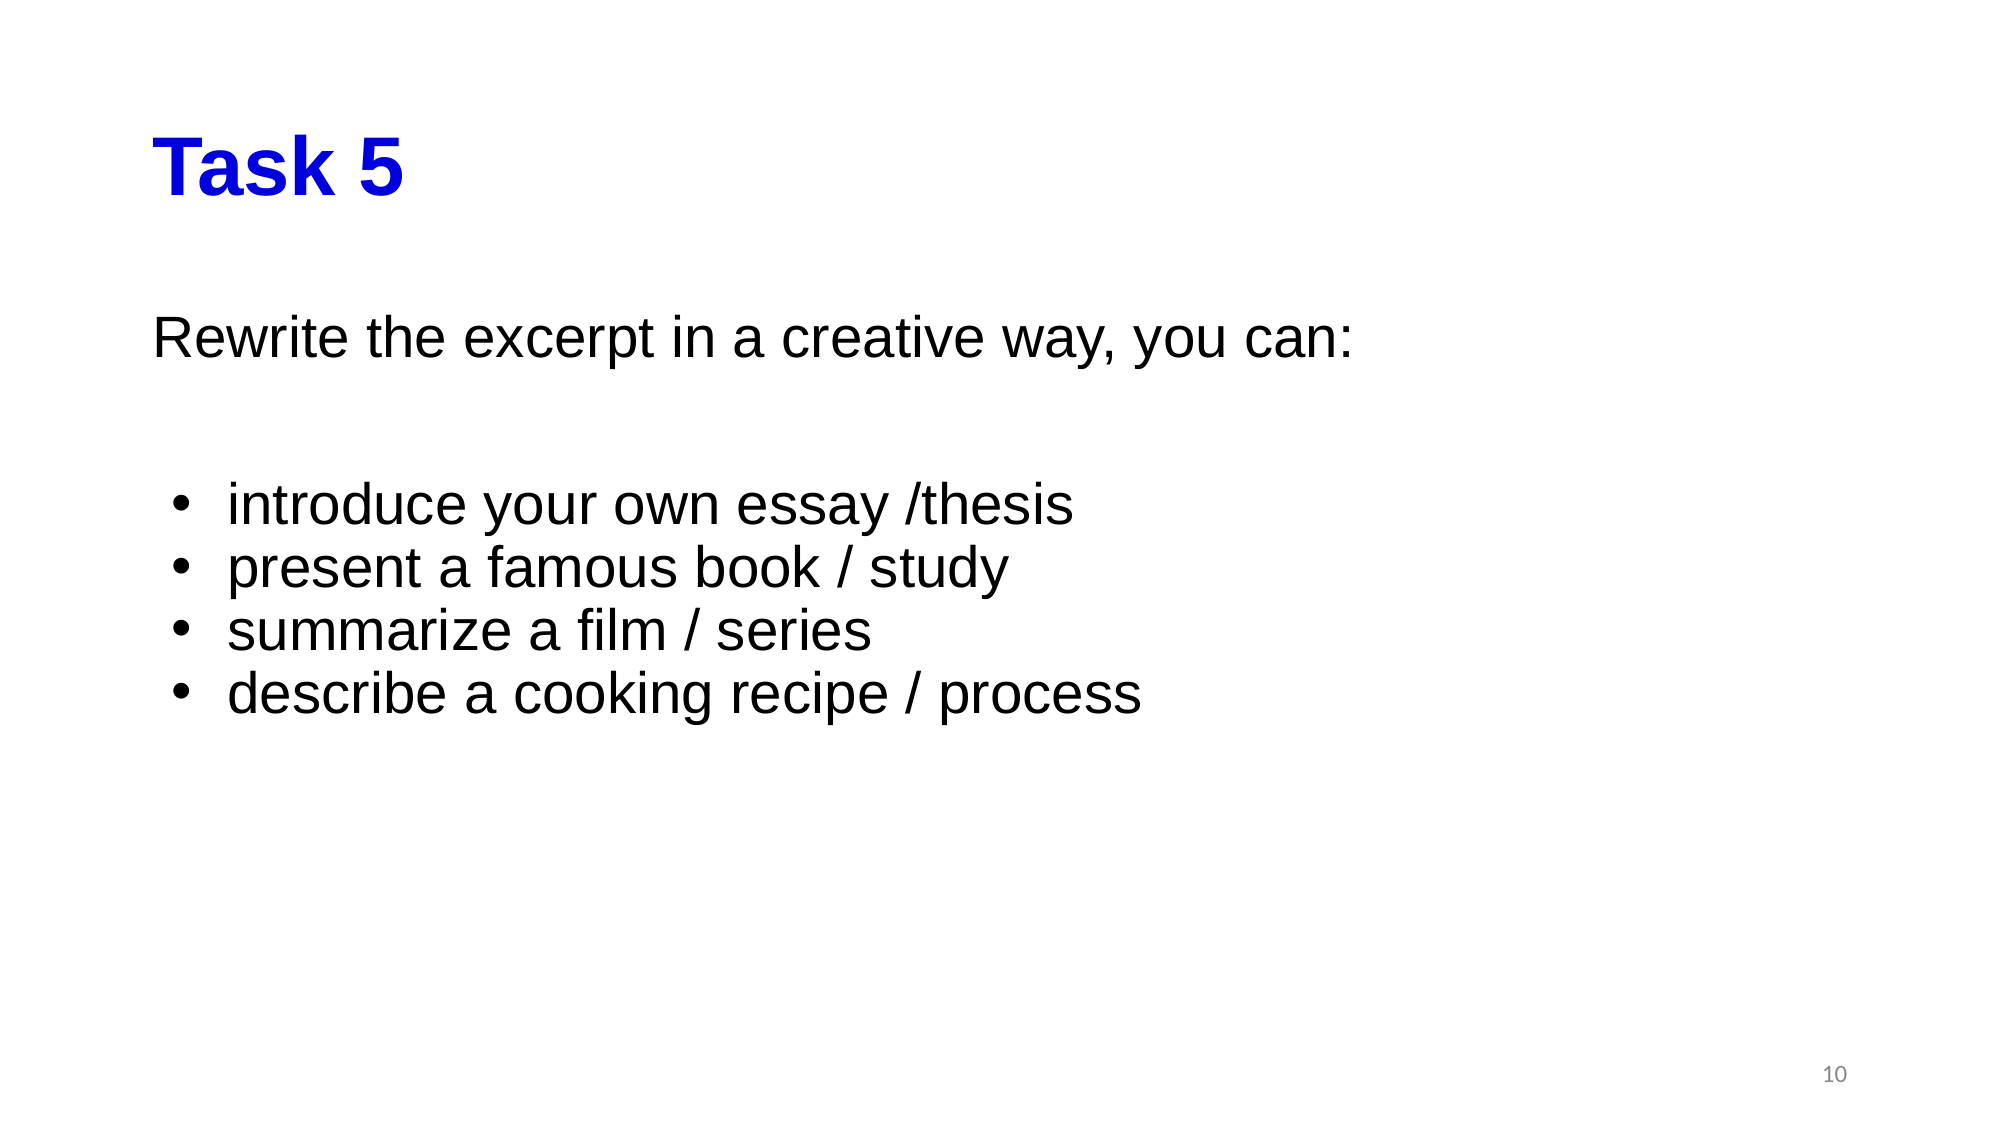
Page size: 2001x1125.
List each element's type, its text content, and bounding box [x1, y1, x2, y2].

title Task 5 [137, 59, 1863, 278]
list Rewrite the excerpt in a creative way, you can: introduce your own essay /thesis present a famous book / study summarize a film / series describe a cooking recipe / process [137, 299, 1863, 1014]
slide_number ‹#› [1412, 1042, 1863, 1103]
